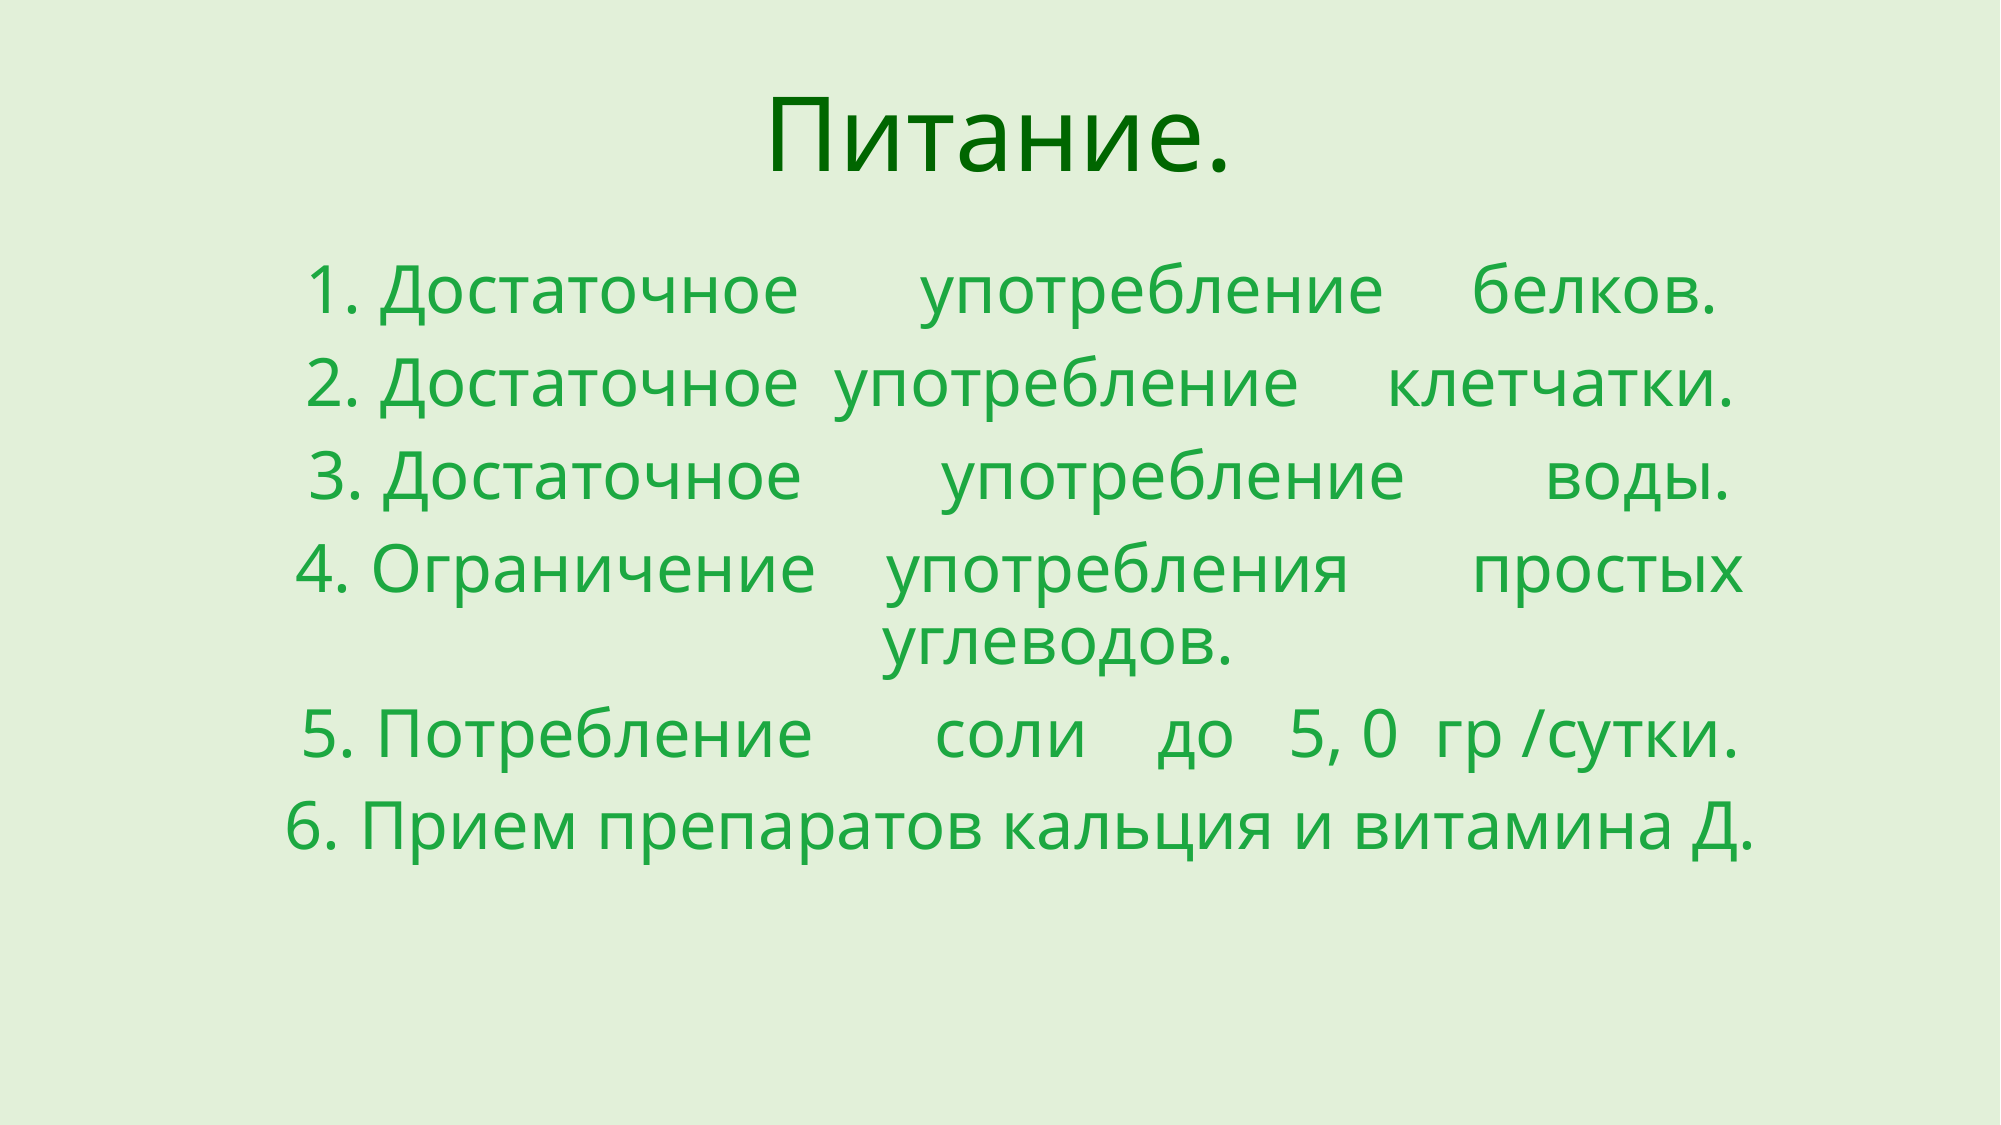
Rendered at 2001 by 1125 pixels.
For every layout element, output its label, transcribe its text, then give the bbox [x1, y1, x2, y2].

title Питание. [248, 73, 1749, 202]
subtitle Достаточное употребление белков. Достаточное употребление клетчатки. Достаточное употребление воды. Ограничение употребления простых углеводов. Потребление соли до 5, 0 гр /сутки. Прием препаратов кальция и витамина Д. [109, 248, 1933, 1080]
